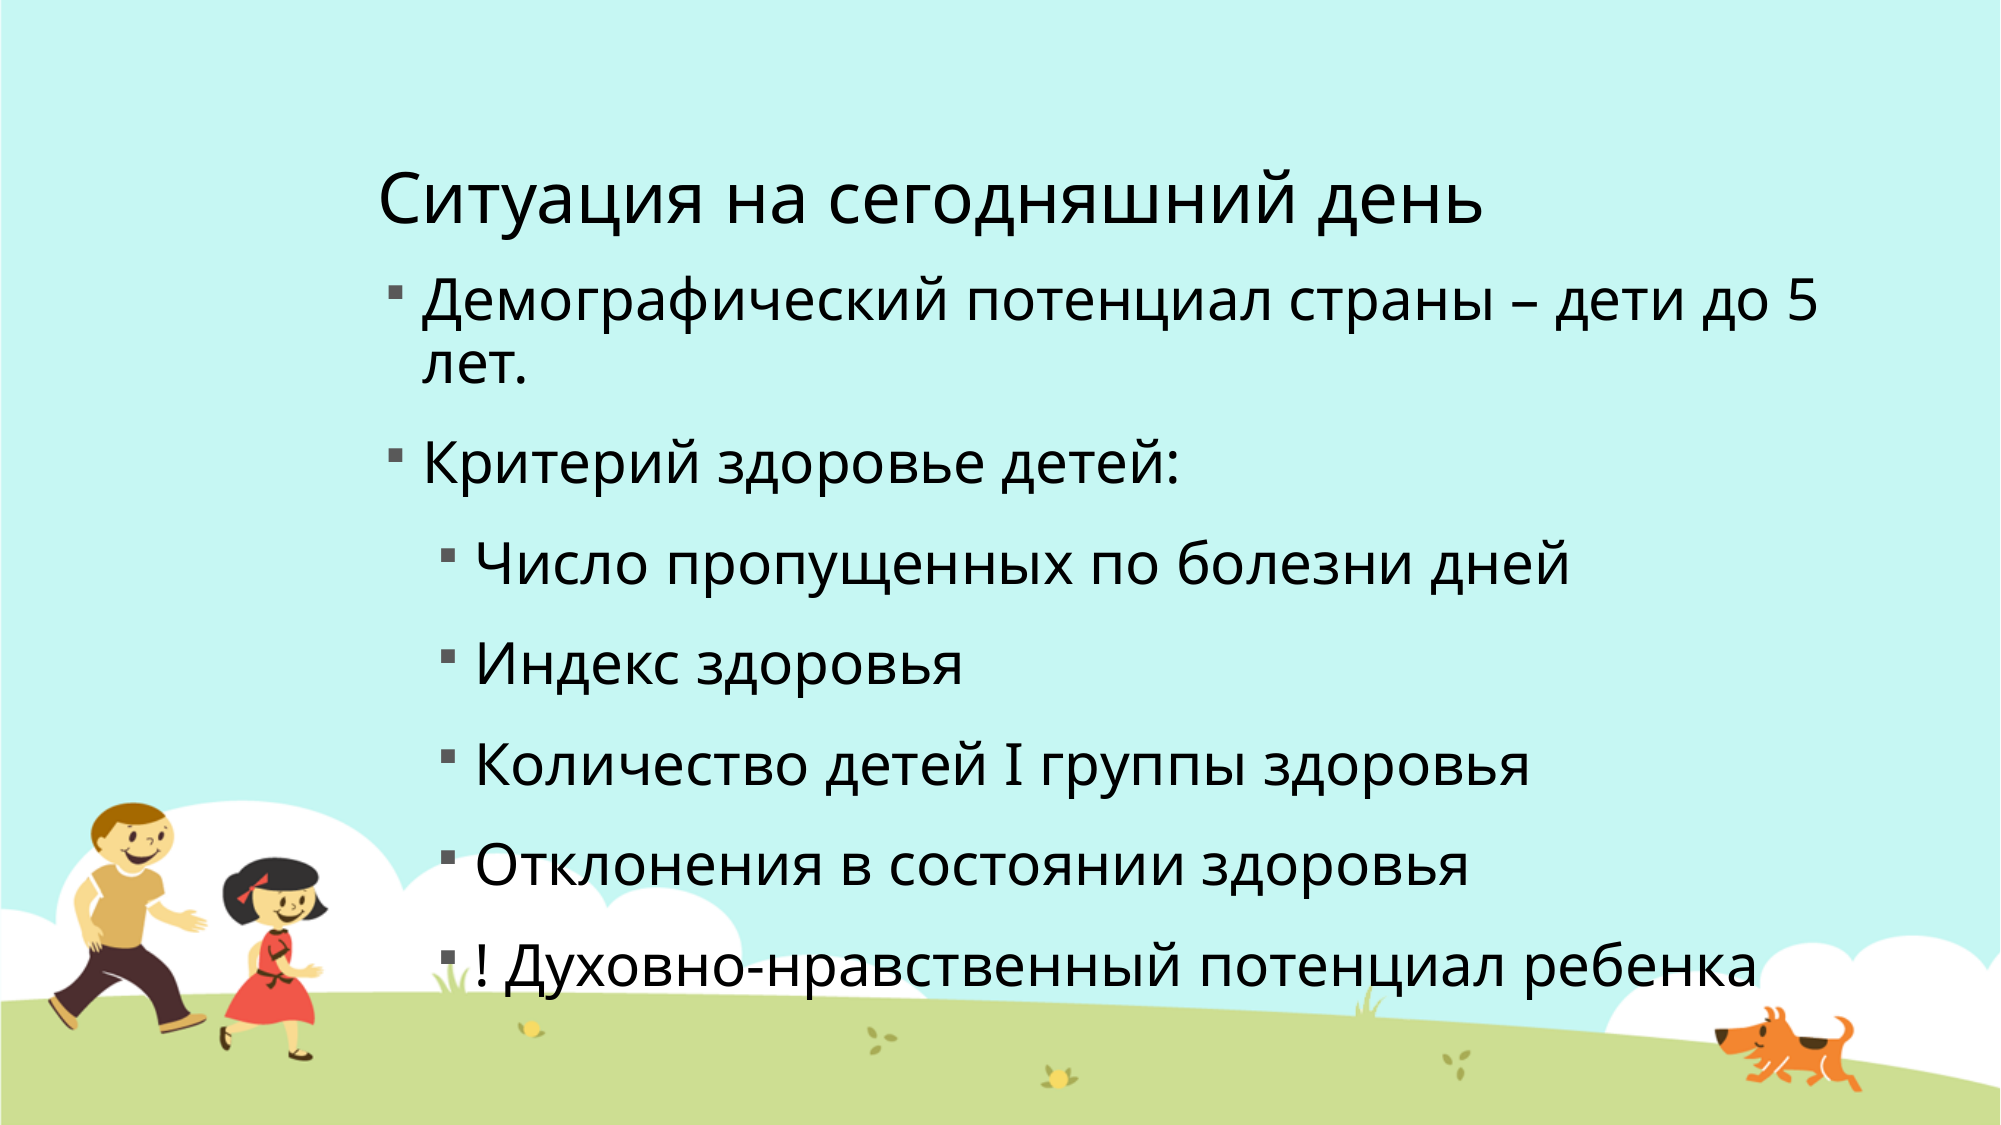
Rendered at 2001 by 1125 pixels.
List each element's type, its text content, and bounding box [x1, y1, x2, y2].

picture [0, 0, 2001, 1125]
title Ситуация на сегодняшний день [362, 50, 1900, 247]
list Демографический потенциал страны – дети до 5 лет. Критерий здоровье детей: Число пропущенных по болезни дней Индекс здоровья Количество детей I группы здоровья Отклонения в состоянии здоровья ! Духовно-нравственный потенциал ребенка [362, 262, 1900, 938]
